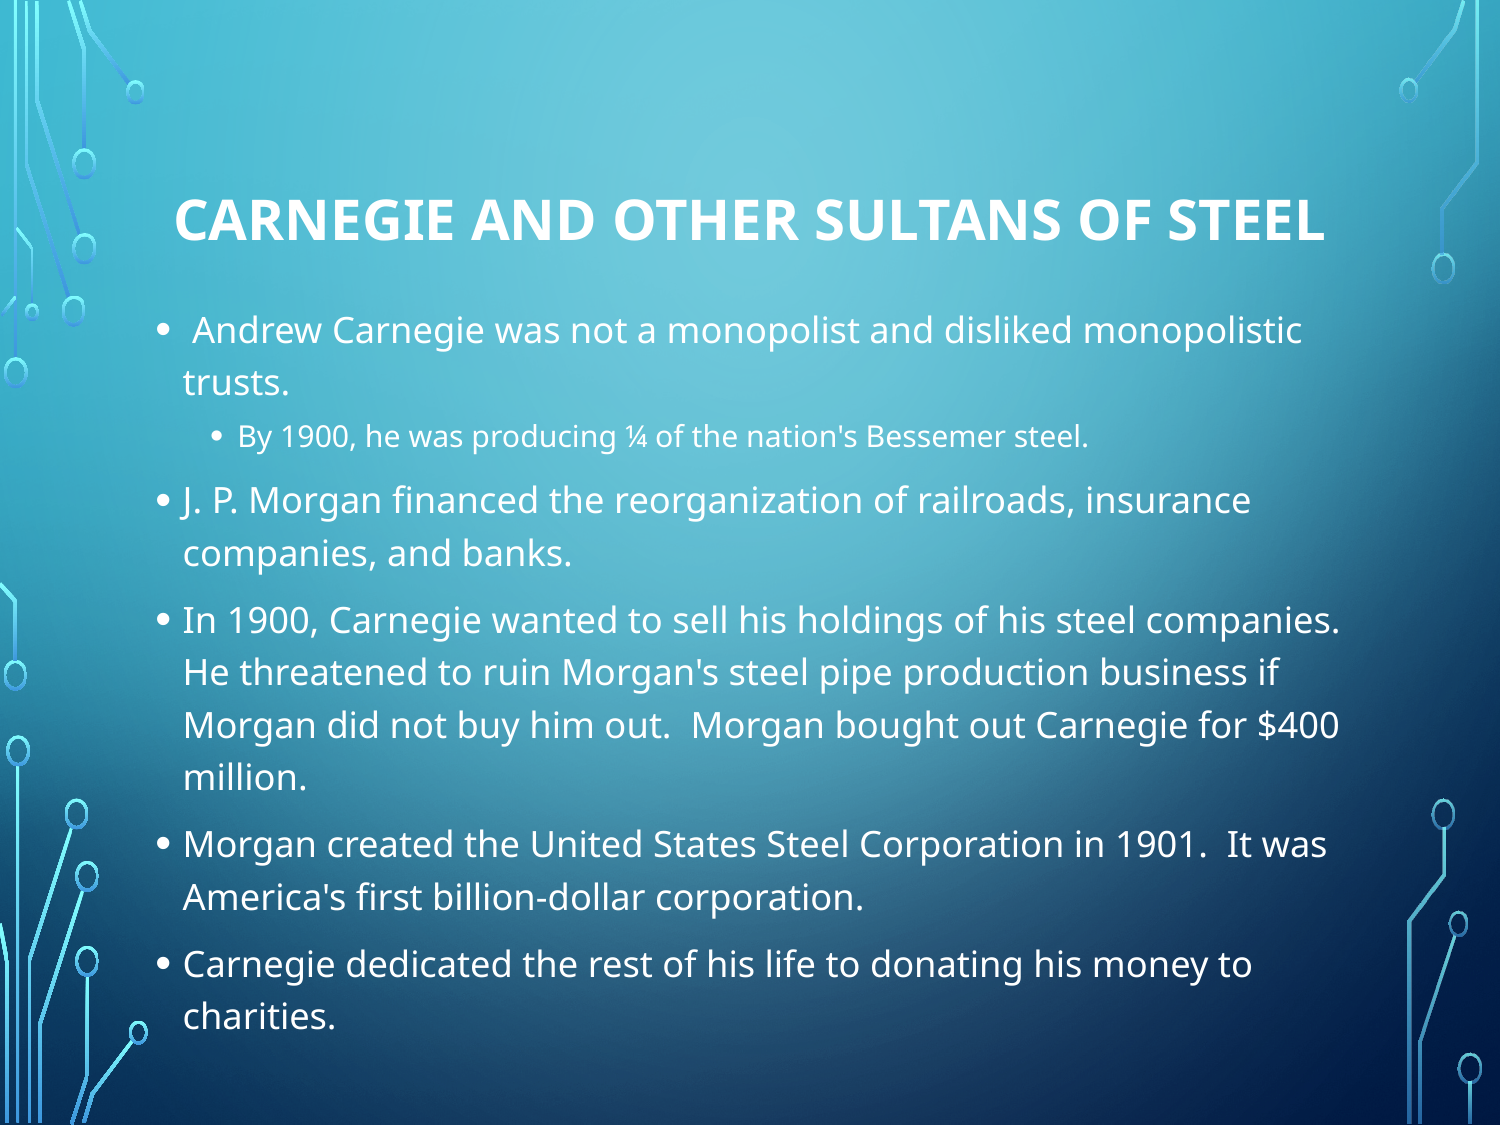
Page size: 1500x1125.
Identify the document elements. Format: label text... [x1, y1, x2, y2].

list Andrew Carnegie was not a monopolist and disliked monopolistic trusts. By 1900, he was producing ¼ of the nation's Bessemer steel. J. P. Morgan financed the reorganization of railroads, insurance companies, and banks. In 1900, Carnegie wanted to sell his holdings of his steel companies. He threatened to ruin Morgan's steel pipe production business if Morgan did not buy him out. Morgan bought out Carnegie for $400 million. Morgan created the United States Steel Corporation in 1901. It was America's first billion-dollar corporation. Carnegie dedicated the rest of his life to donating his money to charities. [140, 290, 1360, 1050]
title Carnegie and Other Sultans of Steel [140, 101, 1360, 290]
